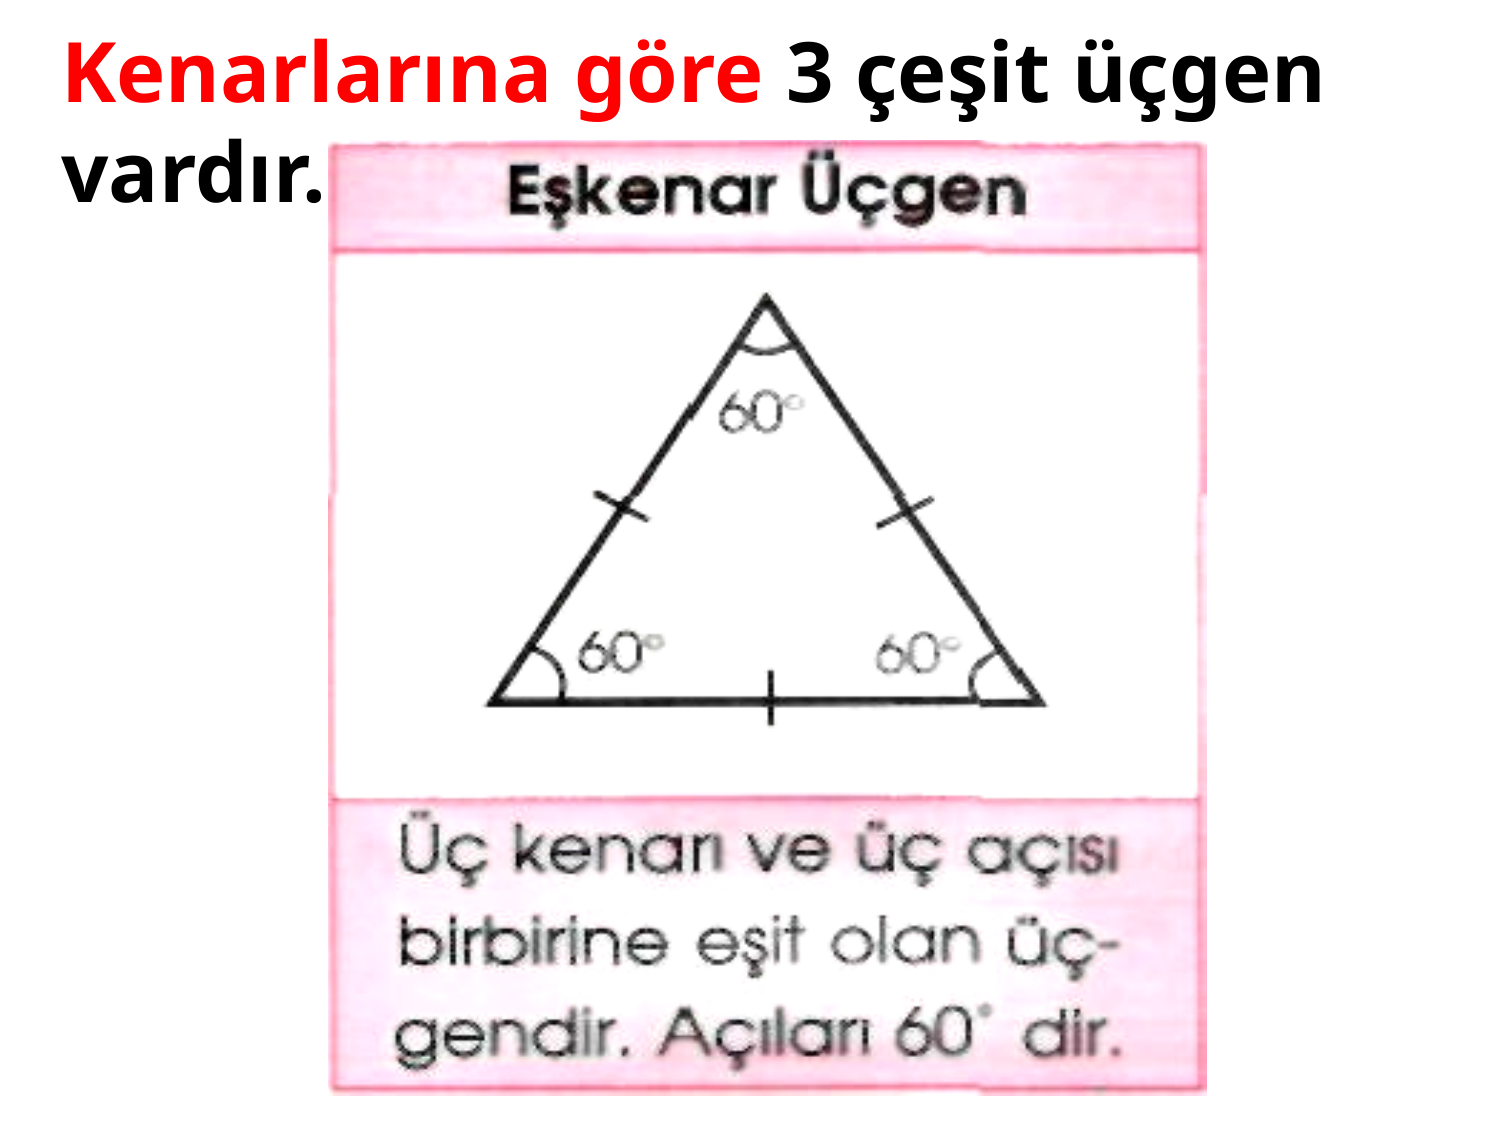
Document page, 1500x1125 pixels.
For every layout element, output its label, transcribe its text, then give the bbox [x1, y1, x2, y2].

picture [327, 140, 1208, 1097]
text_box Kenarlarına göre 3 çeşit üçgen vardır. [46, 11, 1465, 227]
